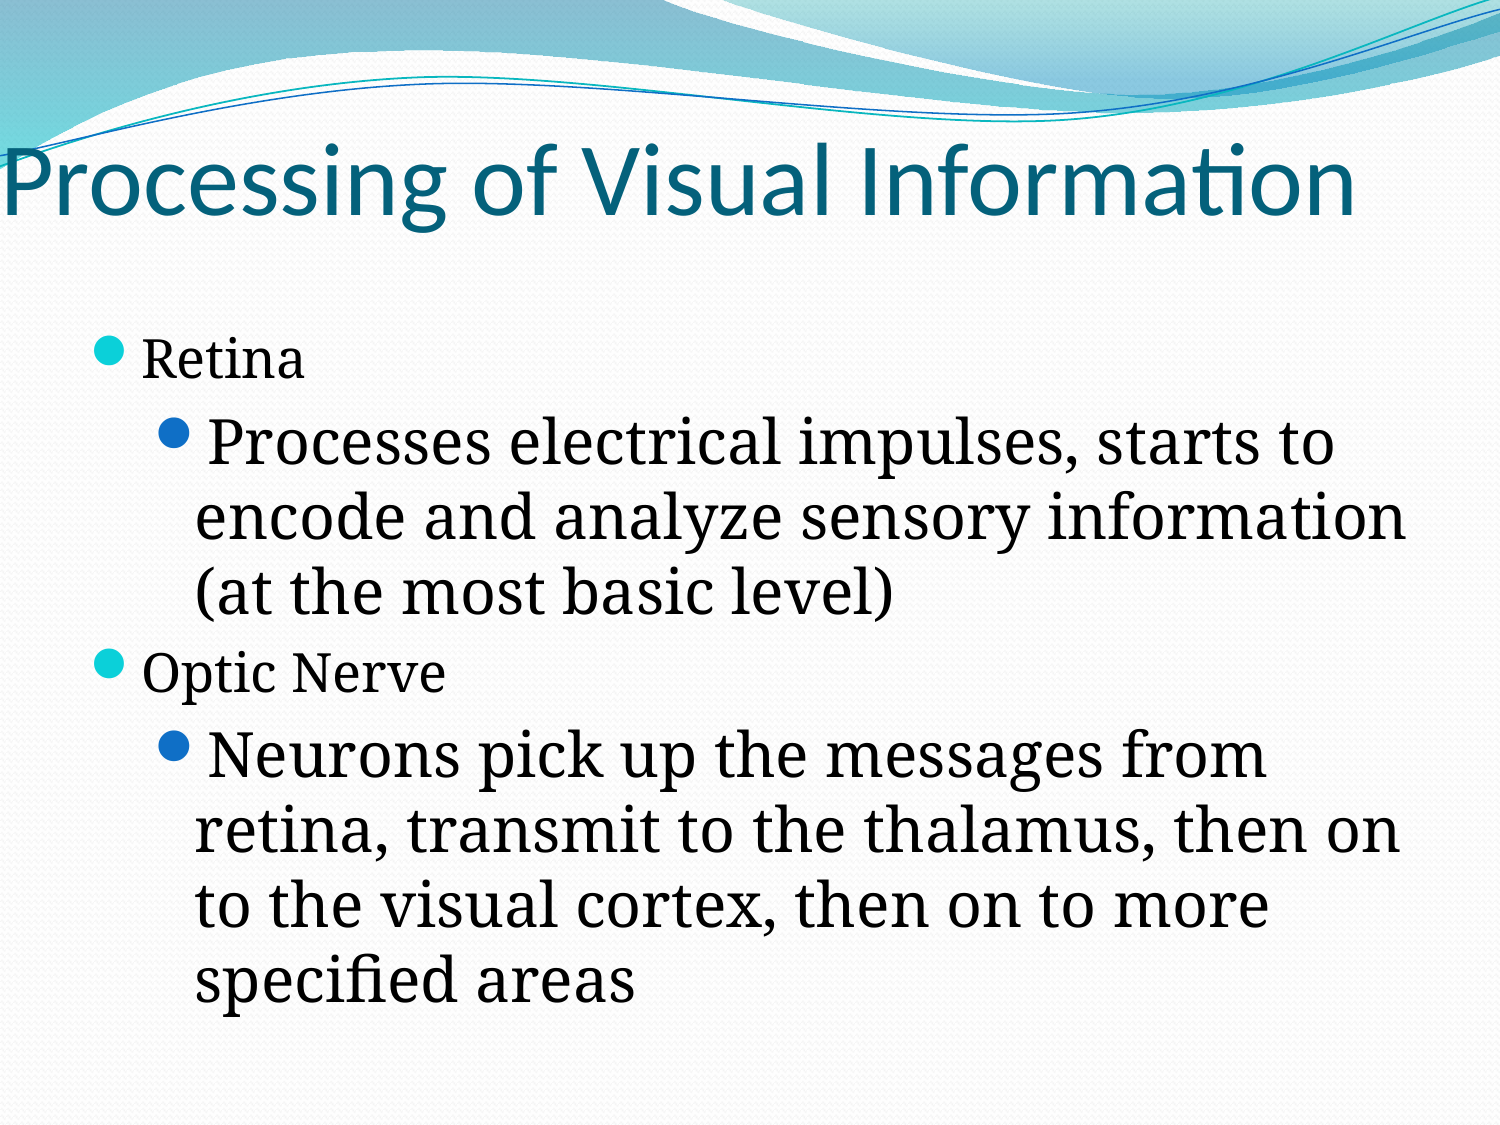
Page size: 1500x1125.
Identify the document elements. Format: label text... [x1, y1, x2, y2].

list Retina Processes electrical impulses, starts to encode and analyze sensory information (at the most basic level) Optic Nerve Neurons pick up the messages from retina, transmit to the thalamus, then on to the visual cortex, then on to more specified areas [75, 317, 1425, 1038]
title Processing of Visual Information [0, 99, 1500, 237]
